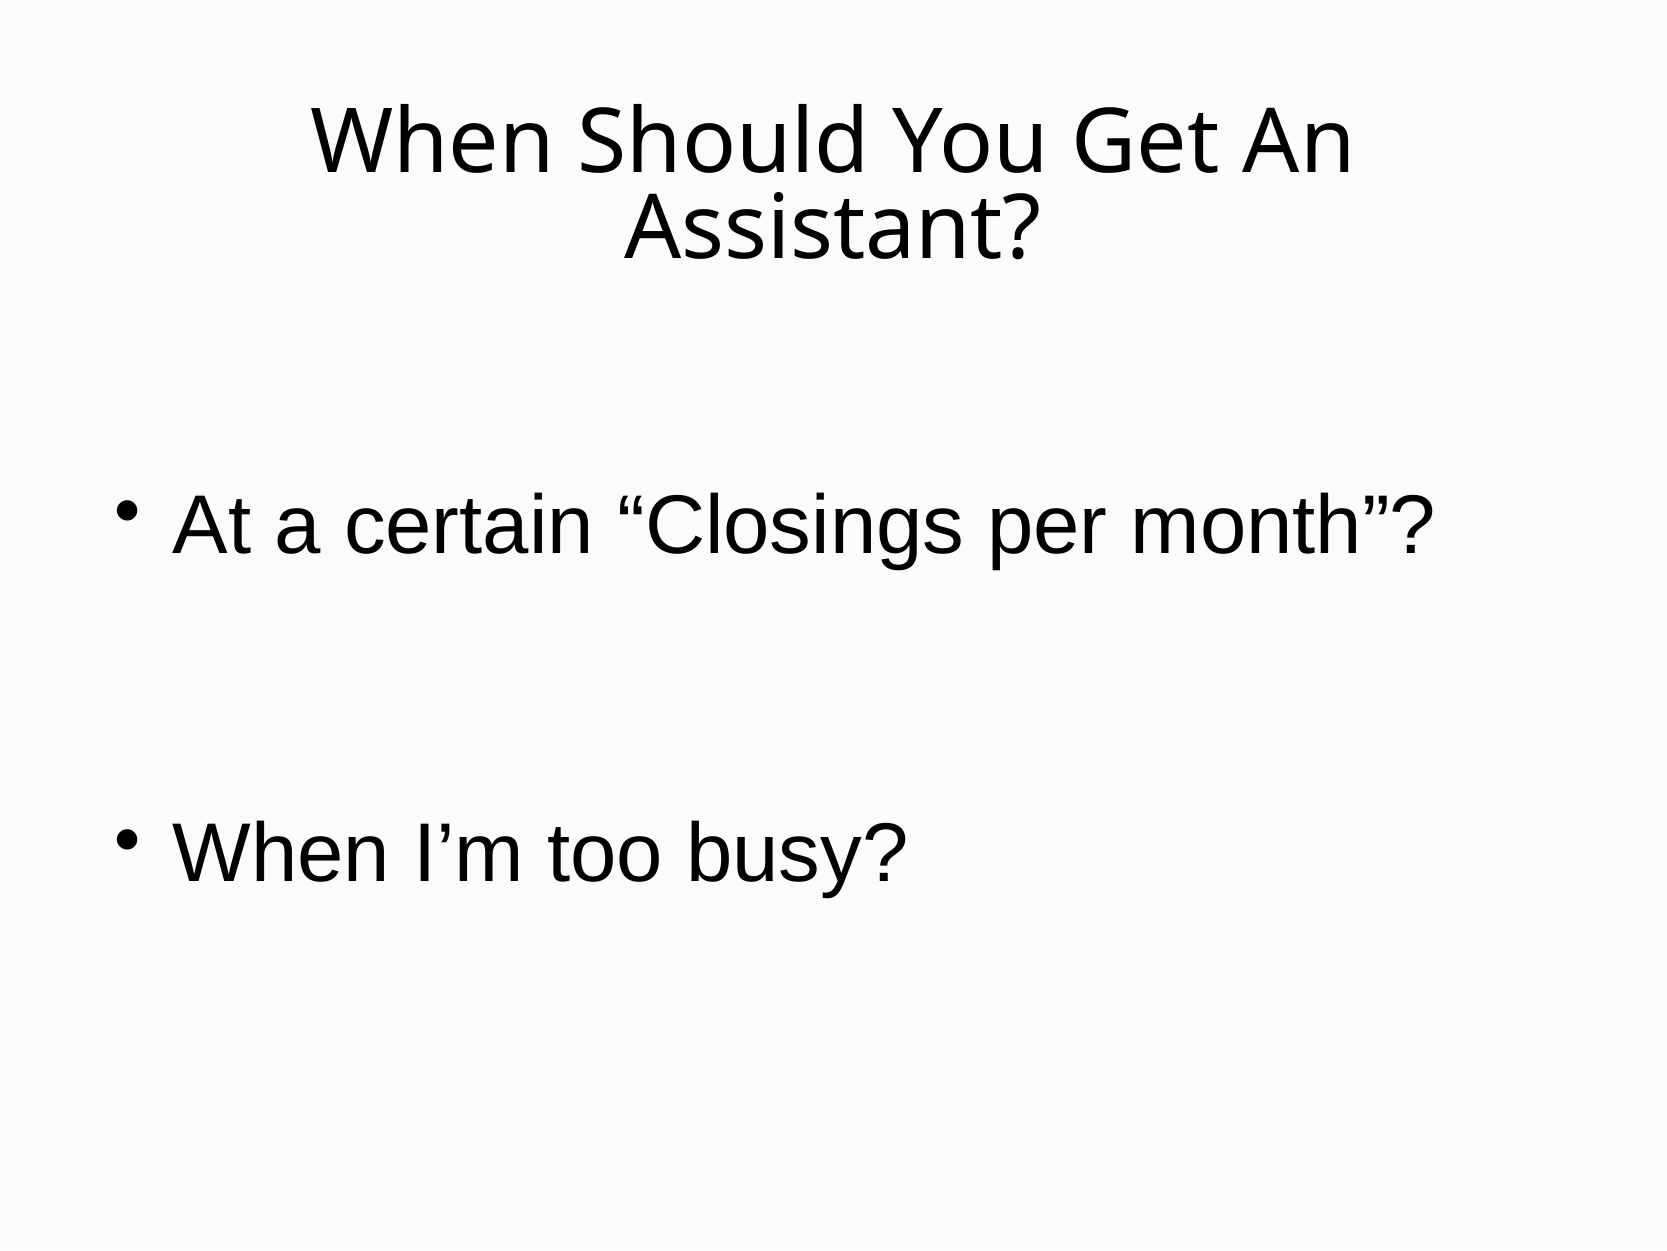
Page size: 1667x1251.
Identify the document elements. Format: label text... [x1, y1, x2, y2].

list At a certain “Closings per month”? When I’m too busy? [108, 354, 1559, 1169]
title When Should You Get An Assistant? [108, 108, 1559, 271]
